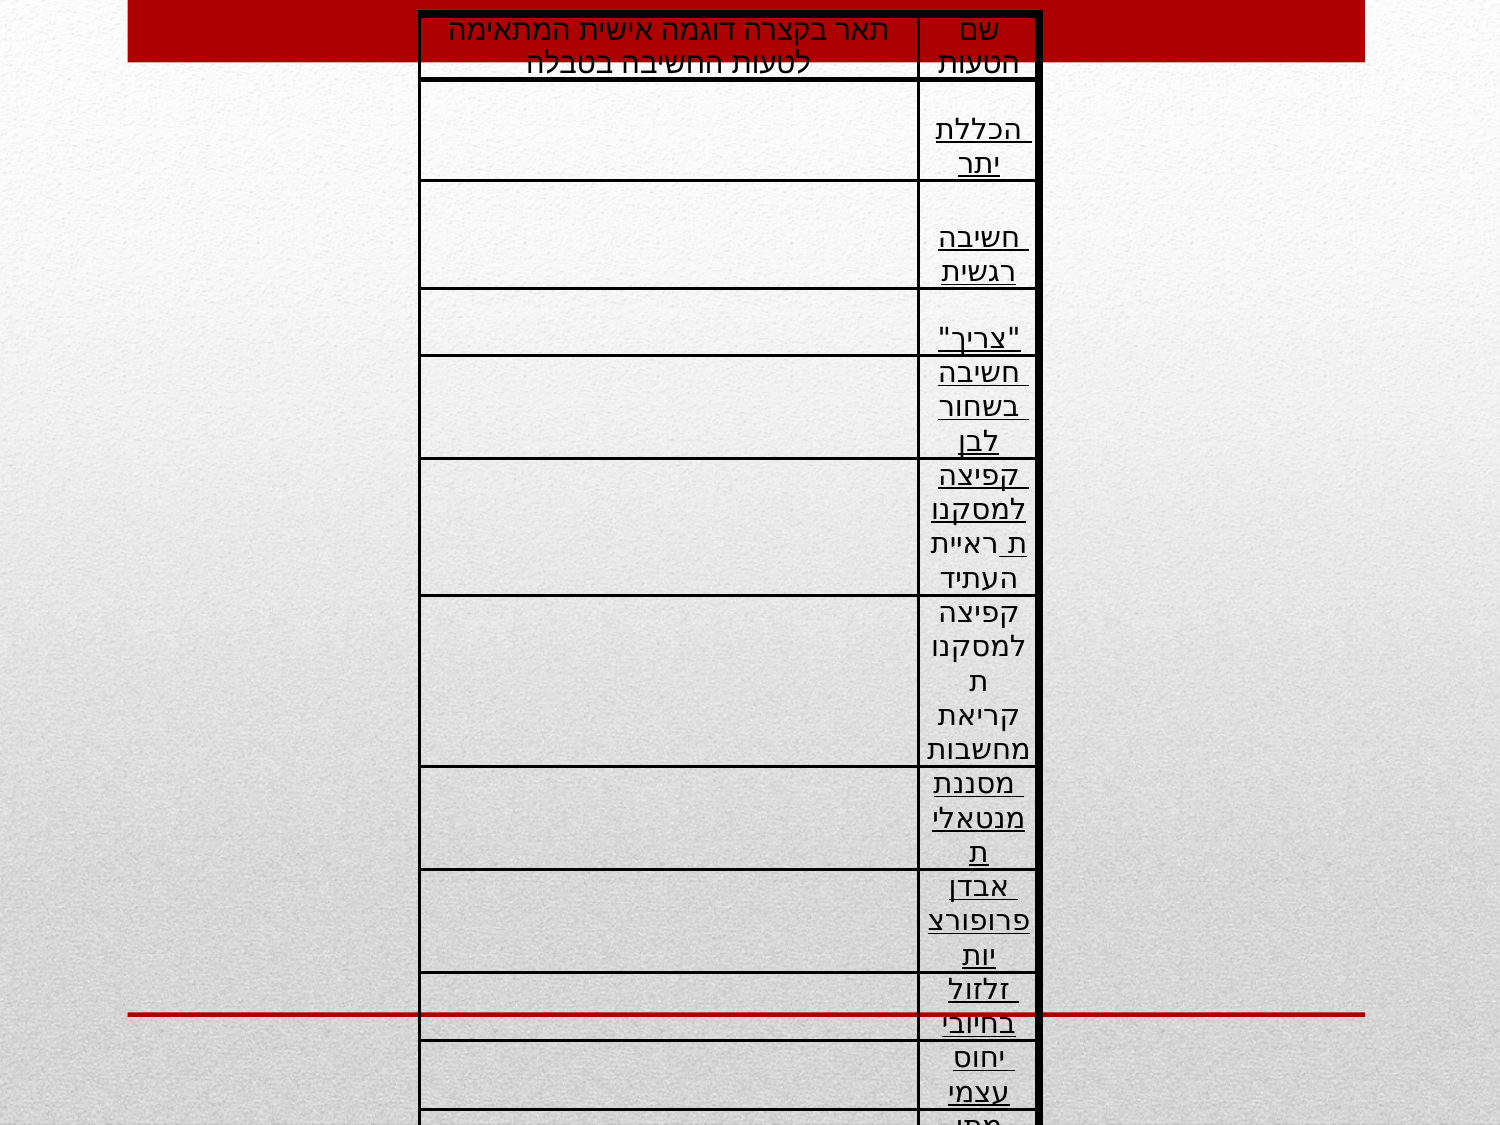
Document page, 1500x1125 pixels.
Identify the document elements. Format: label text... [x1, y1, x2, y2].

table_cell [421, 1042, 917, 1108]
table_cell הכללת יתר [920, 82, 1035, 179]
table_cell קפיצה למסקנות ראיית העתיד [920, 460, 1035, 594]
table_cell אבדן פרופורציות [920, 871, 1035, 971]
table_cell [421, 460, 917, 594]
table_cell [421, 182, 917, 287]
table_cell [421, 597, 917, 765]
table_cell [421, 82, 917, 179]
table_cell [421, 871, 917, 971]
table_cell [421, 357, 917, 457]
table_cell "צריך" [920, 290, 1035, 354]
table_cell מתן תוויות [920, 1111, 1035, 1125]
table_cell [421, 1111, 917, 1125]
table_cell [421, 290, 917, 354]
table_cell יחוס עצמי [920, 1042, 1035, 1108]
text_box [0, 0, 1500, 75]
table_cell קפיצה למסקנות קריאת מחשבות [920, 597, 1035, 765]
table_cell [421, 974, 917, 1039]
table_cell חשיבה רגשית [920, 182, 1035, 287]
table_cell מסננת מנטאלית [920, 768, 1035, 868]
table_cell [421, 768, 917, 868]
table_cell זלזול בחיובי [920, 974, 1035, 1039]
table_cell חשיבה בשחור לבן [920, 357, 1035, 457]
